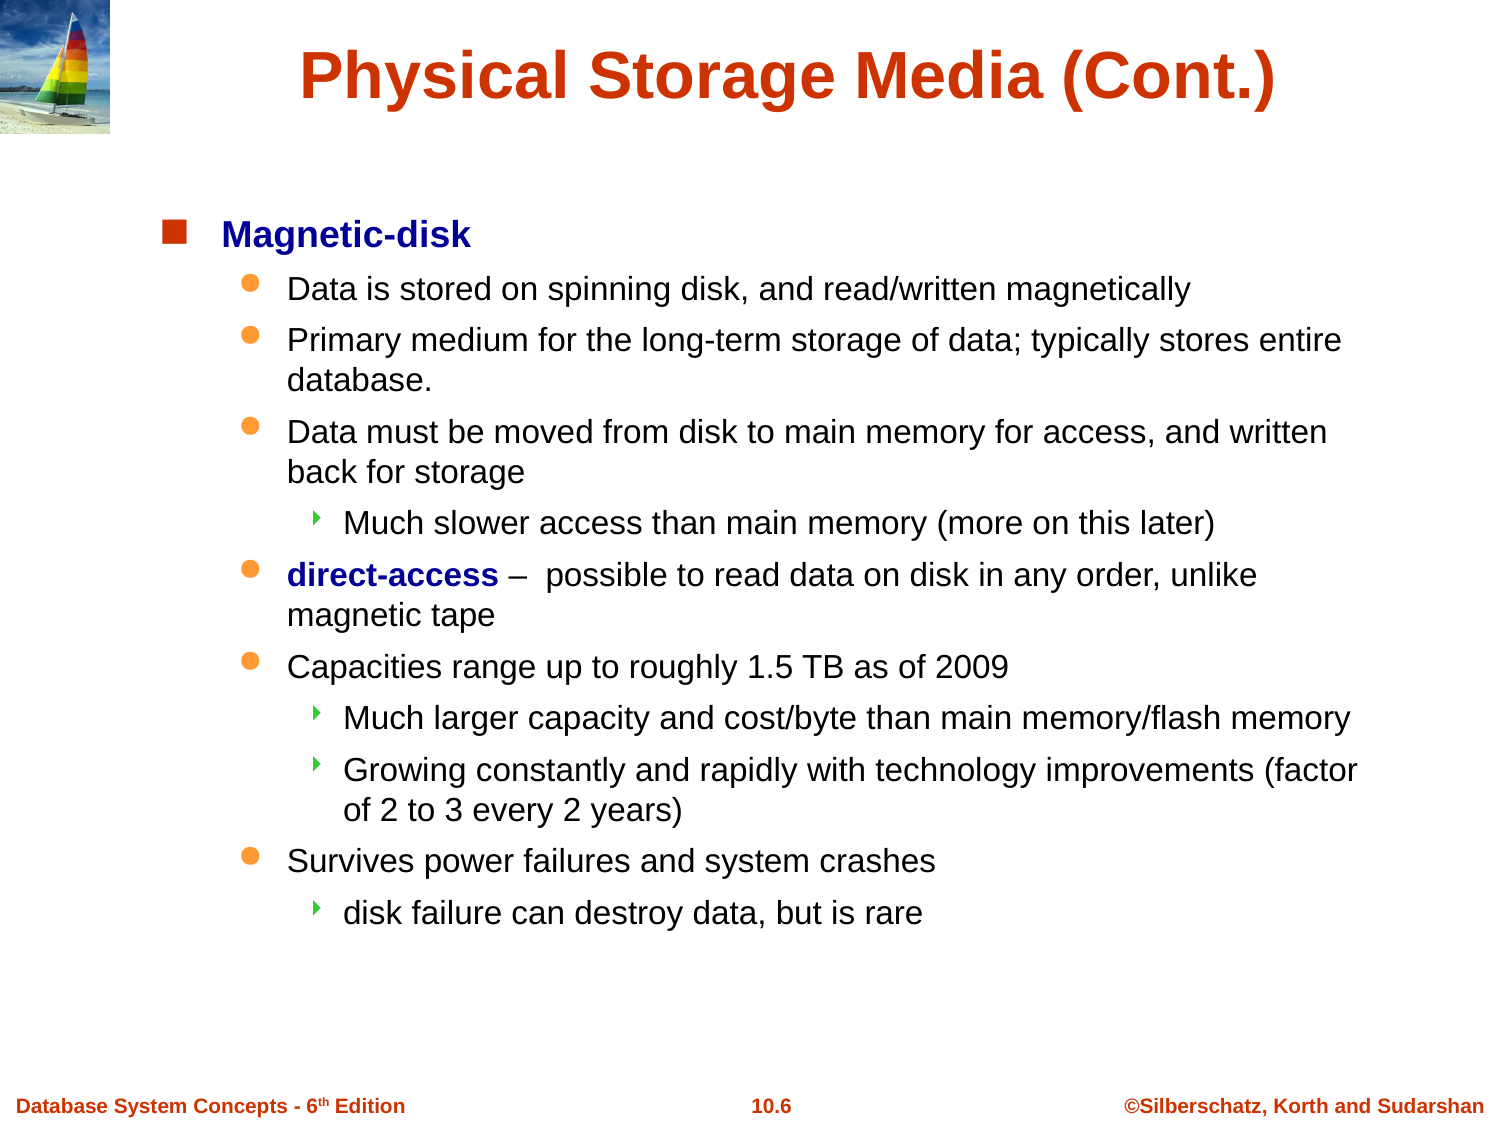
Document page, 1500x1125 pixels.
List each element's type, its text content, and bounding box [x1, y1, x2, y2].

list Magnetic-disk Data is stored on spinning disk, and read/written magnetically Primary medium for the long-term storage of data; typically stores entire database. Data must be moved from disk to main memory for access, and written back for storage Much slower access than main memory (more on this later) direct-access – possible to read data on disk in any order, unlike magnetic tape Capacities range up to roughly 1.5 TB as of 2009 Much larger capacity and cost/byte than main memory/flash memory Growing constantly and rapidly with technology improvements (factor of 2 to 3 every 2 years) Survives power failures and system crashes disk failure can destroy data, but is rare [149, 202, 1396, 1011]
picture [0, 0, 110, 134]
title Physical Storage Media (Cont.) [125, 18, 1452, 120]
